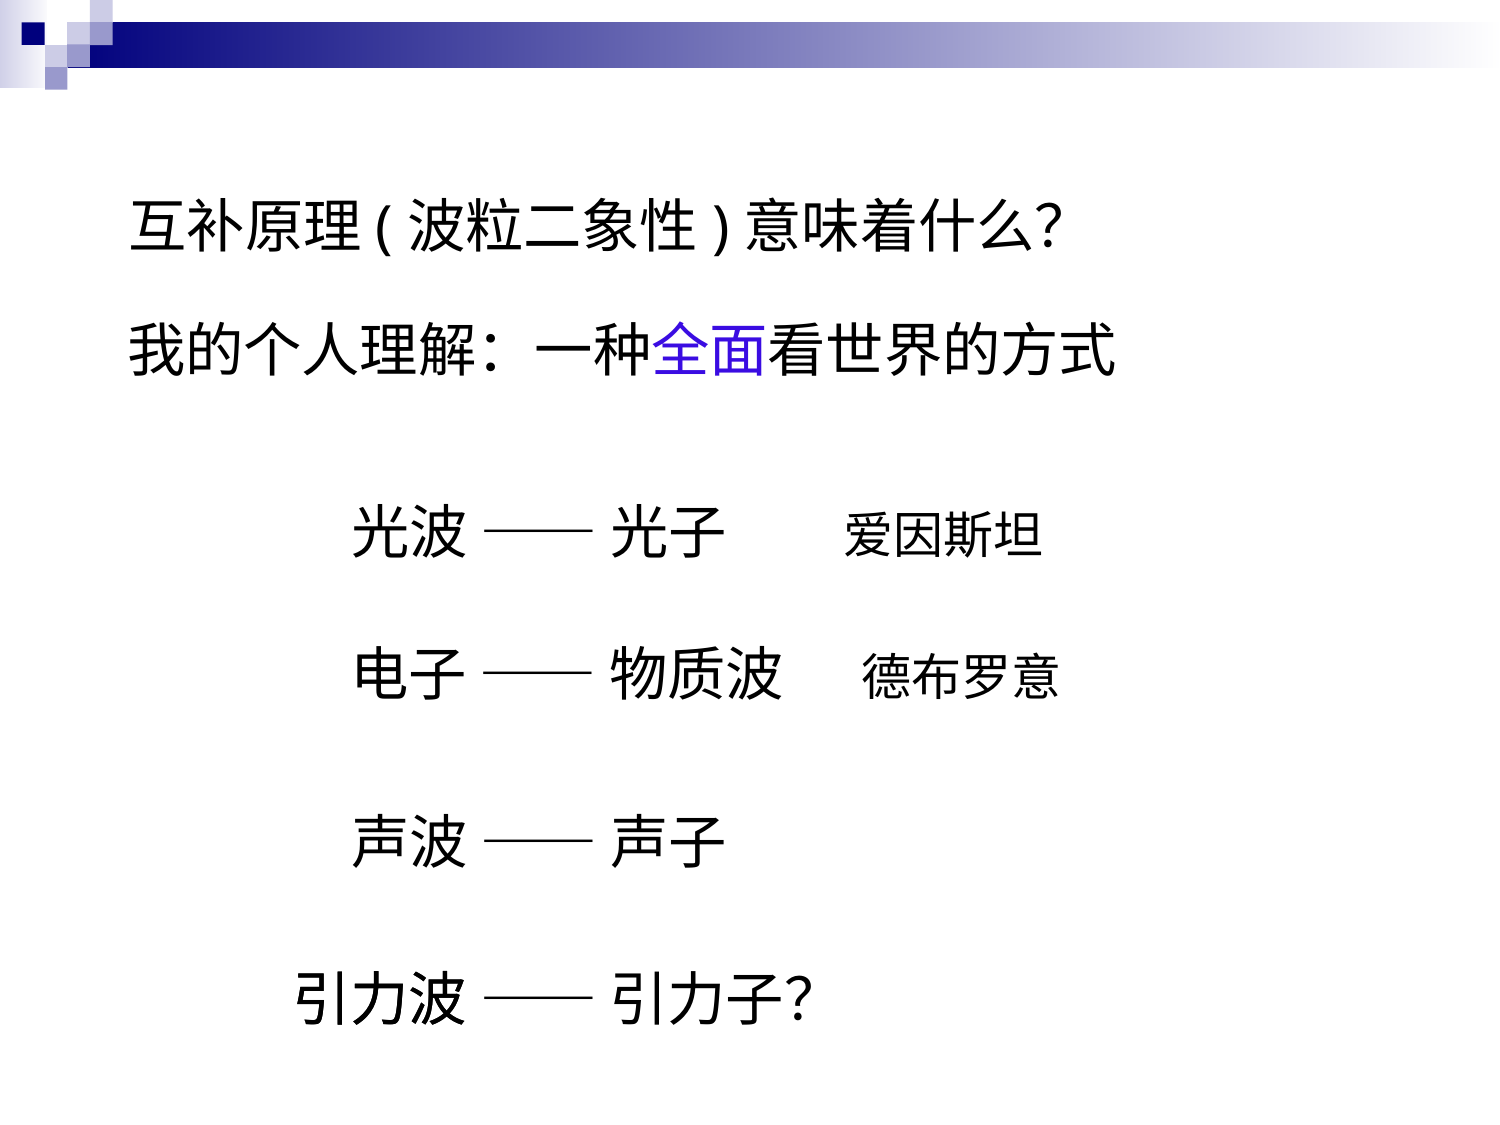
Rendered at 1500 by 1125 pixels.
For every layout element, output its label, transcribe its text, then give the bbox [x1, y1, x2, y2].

text_box 电子 —— 物质波 德布罗意 [335, 559, 1211, 715]
text_box 声波 —— 声子 [336, 727, 892, 883]
text_box 光波 —— 光子 爱因斯坦 [336, 417, 1164, 559]
text_box 我的个人理解：一种全面看世界的方式 [112, 296, 1363, 390]
text_box 互补原理(波粒二象性)意味着什么？ [113, 172, 1365, 267]
text_box 引力波 —— 引力子？ [277, 884, 926, 1039]
